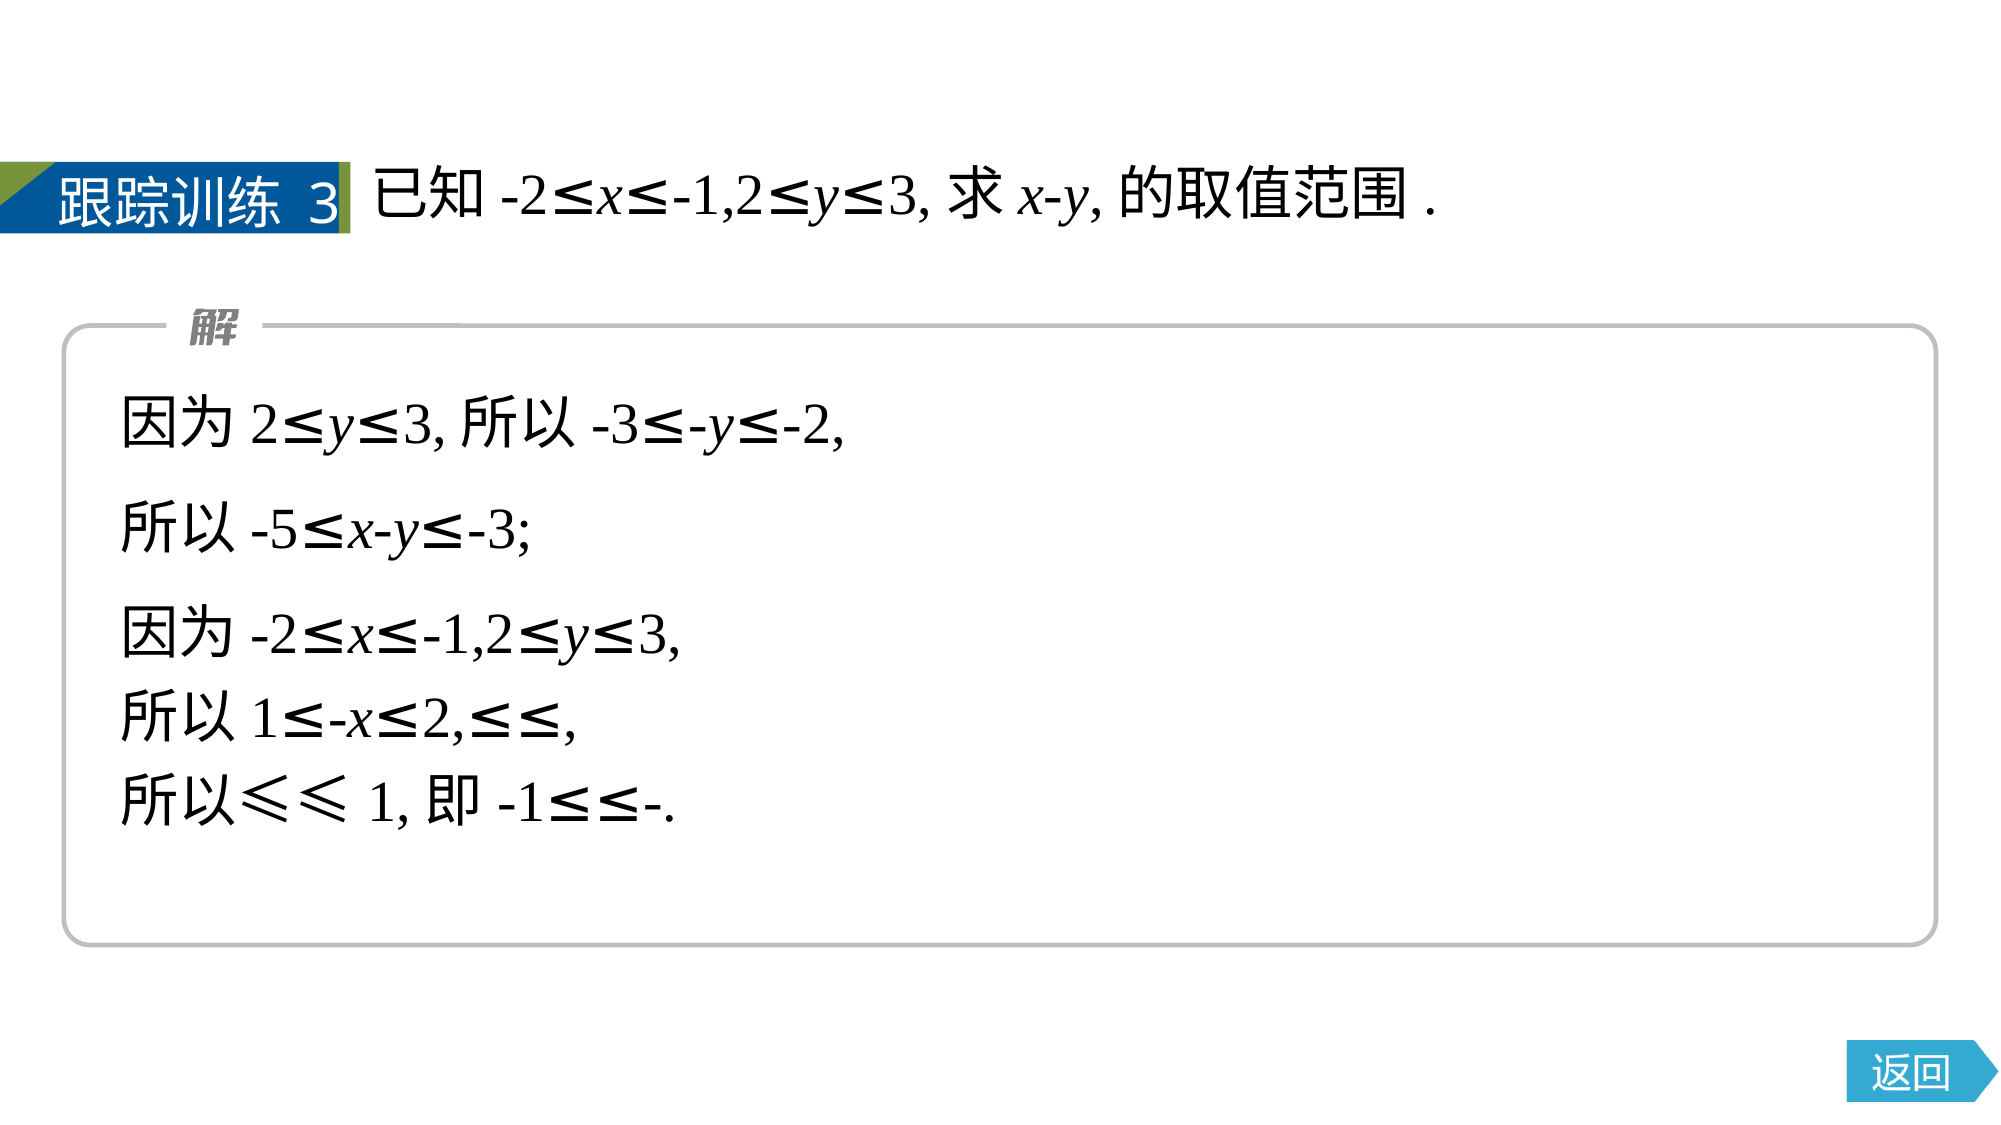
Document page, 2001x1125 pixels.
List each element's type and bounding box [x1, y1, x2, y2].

picture [1843, 1037, 2000, 1104]
text_box [0, 159, 363, 244]
text_box [63, 307, 1936, 946]
